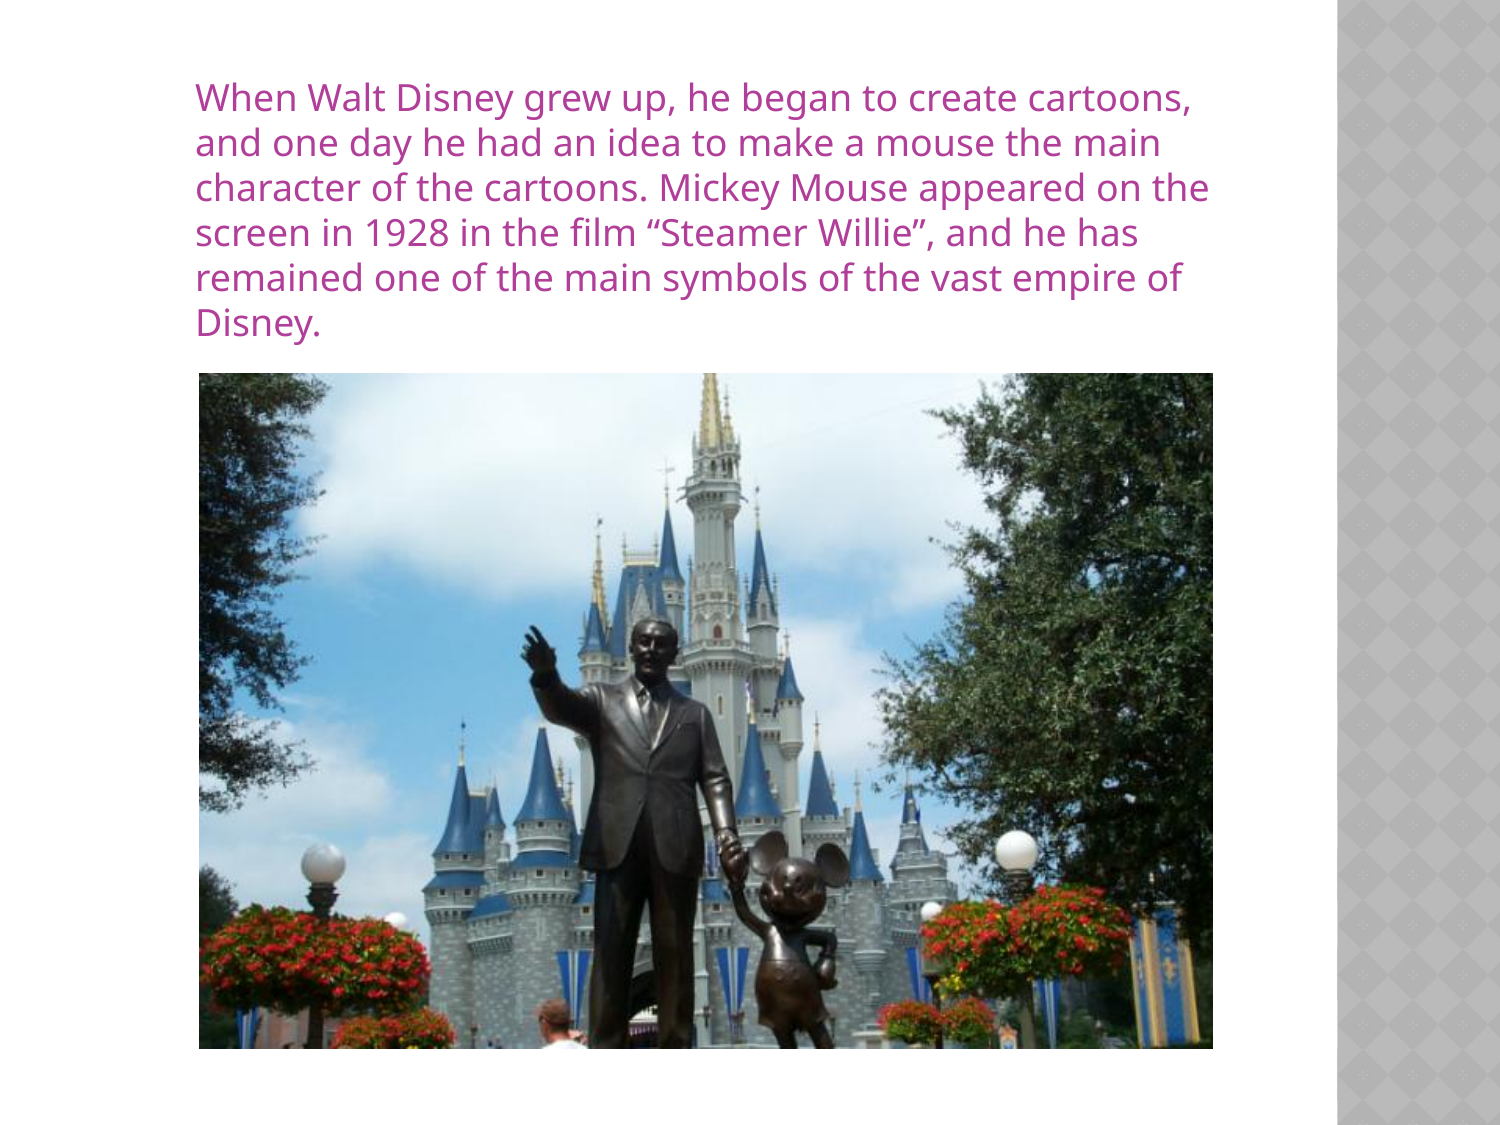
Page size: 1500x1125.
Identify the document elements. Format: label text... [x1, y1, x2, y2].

text_box When Walt Disney grew up, he began to create cartoons, and one day he had an idea to make a mouse the main character of the cartoons. Mickey Mouse appeared on the screen in 1928 in the film “Steamer Willie”, and he has remained one of the main symbols of the vast empire of Disney. [180, 66, 1232, 352]
picture [198, 373, 1213, 1050]
